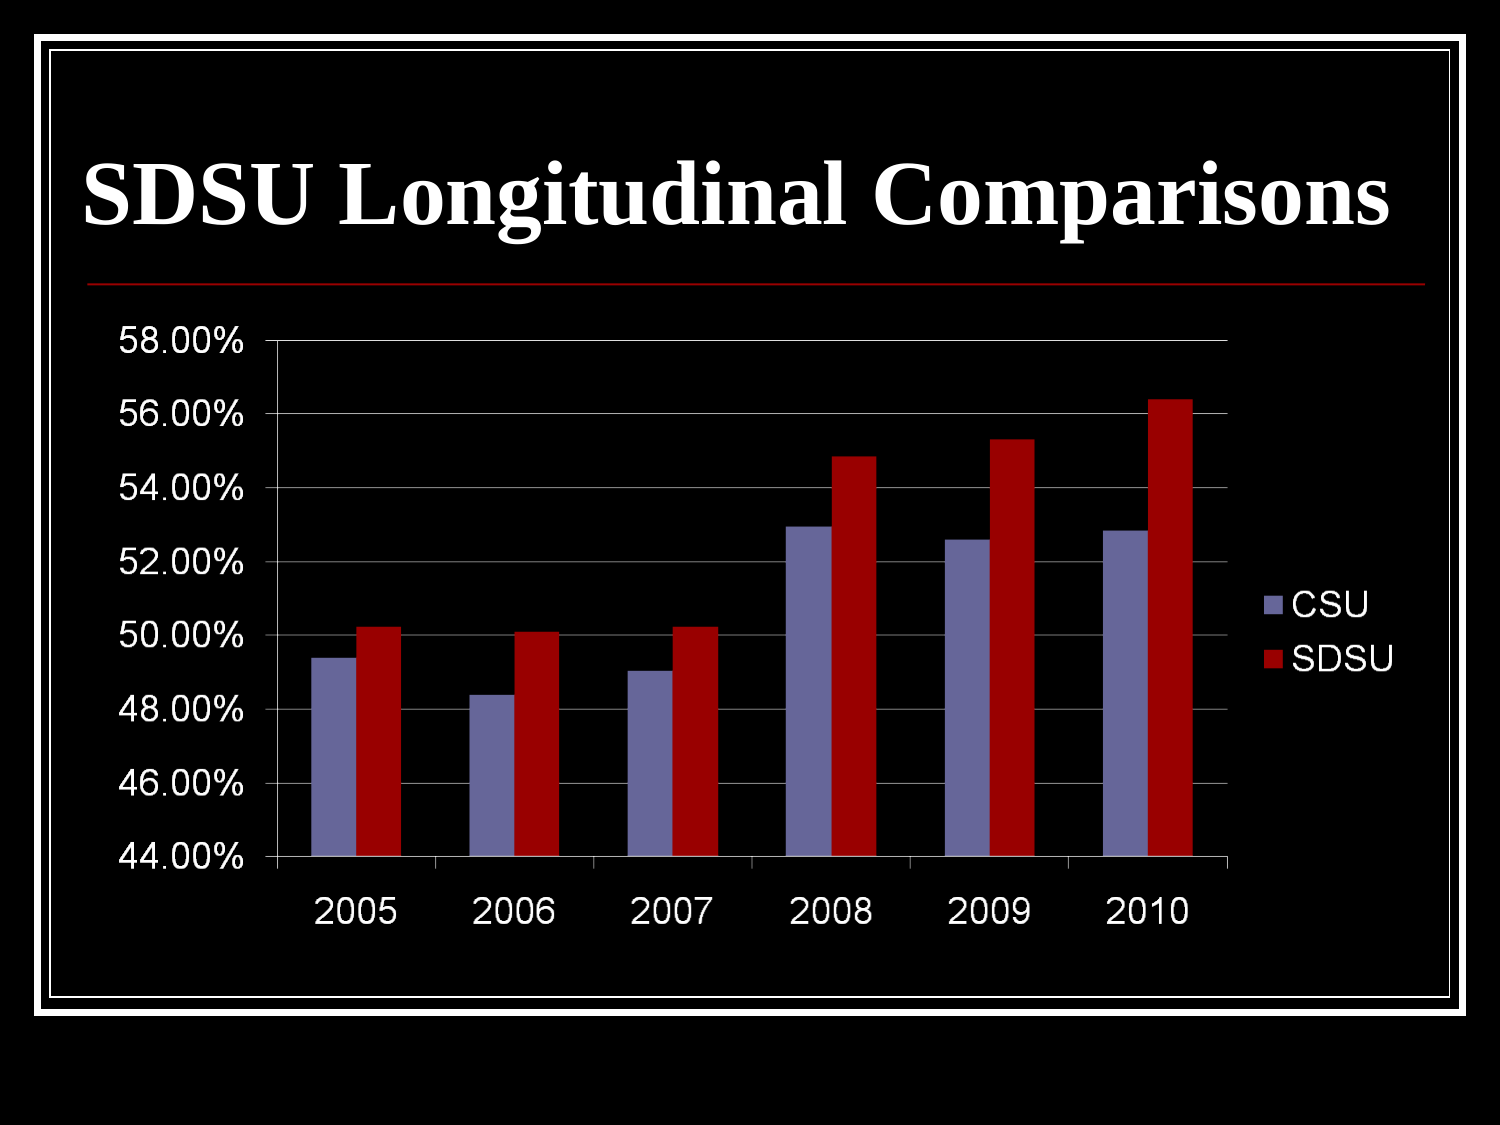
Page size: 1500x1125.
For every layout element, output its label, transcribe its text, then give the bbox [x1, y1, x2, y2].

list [95, 308, 1417, 955]
title SDSU Longitudinal Comparisons [50, 62, 1425, 250]
